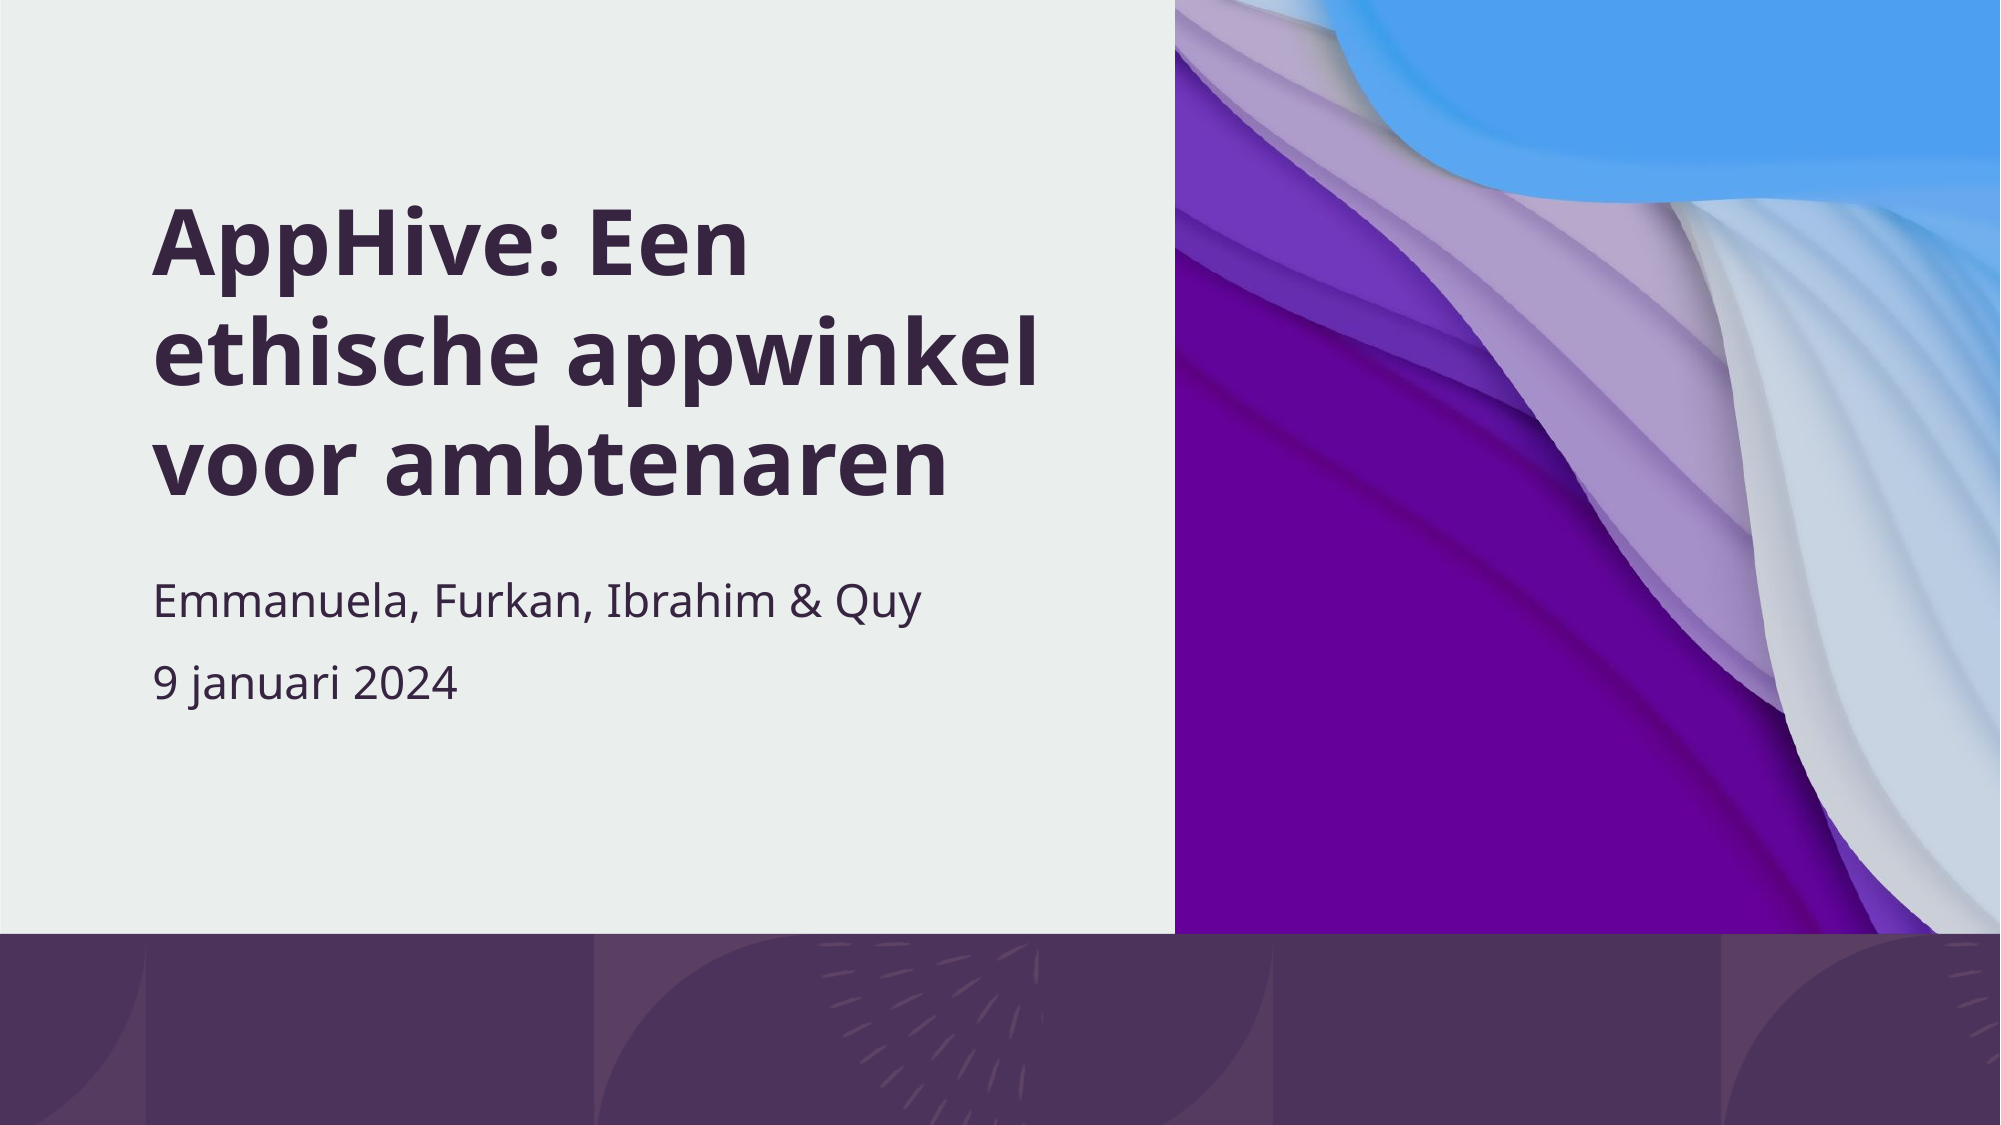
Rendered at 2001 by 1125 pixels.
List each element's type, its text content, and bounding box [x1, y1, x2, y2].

subtitle Emmanuela, Furkan, Ibrahim & Quy 9 januari 2024 [137, 559, 1089, 853]
text_box [0, 0, 1174, 933]
picture [1174, 0, 2000, 934]
title AppHive: Een ethische appwinkel voor ambtenaren [137, 84, 1089, 522]
text_box [0, 933, 2000, 1125]
